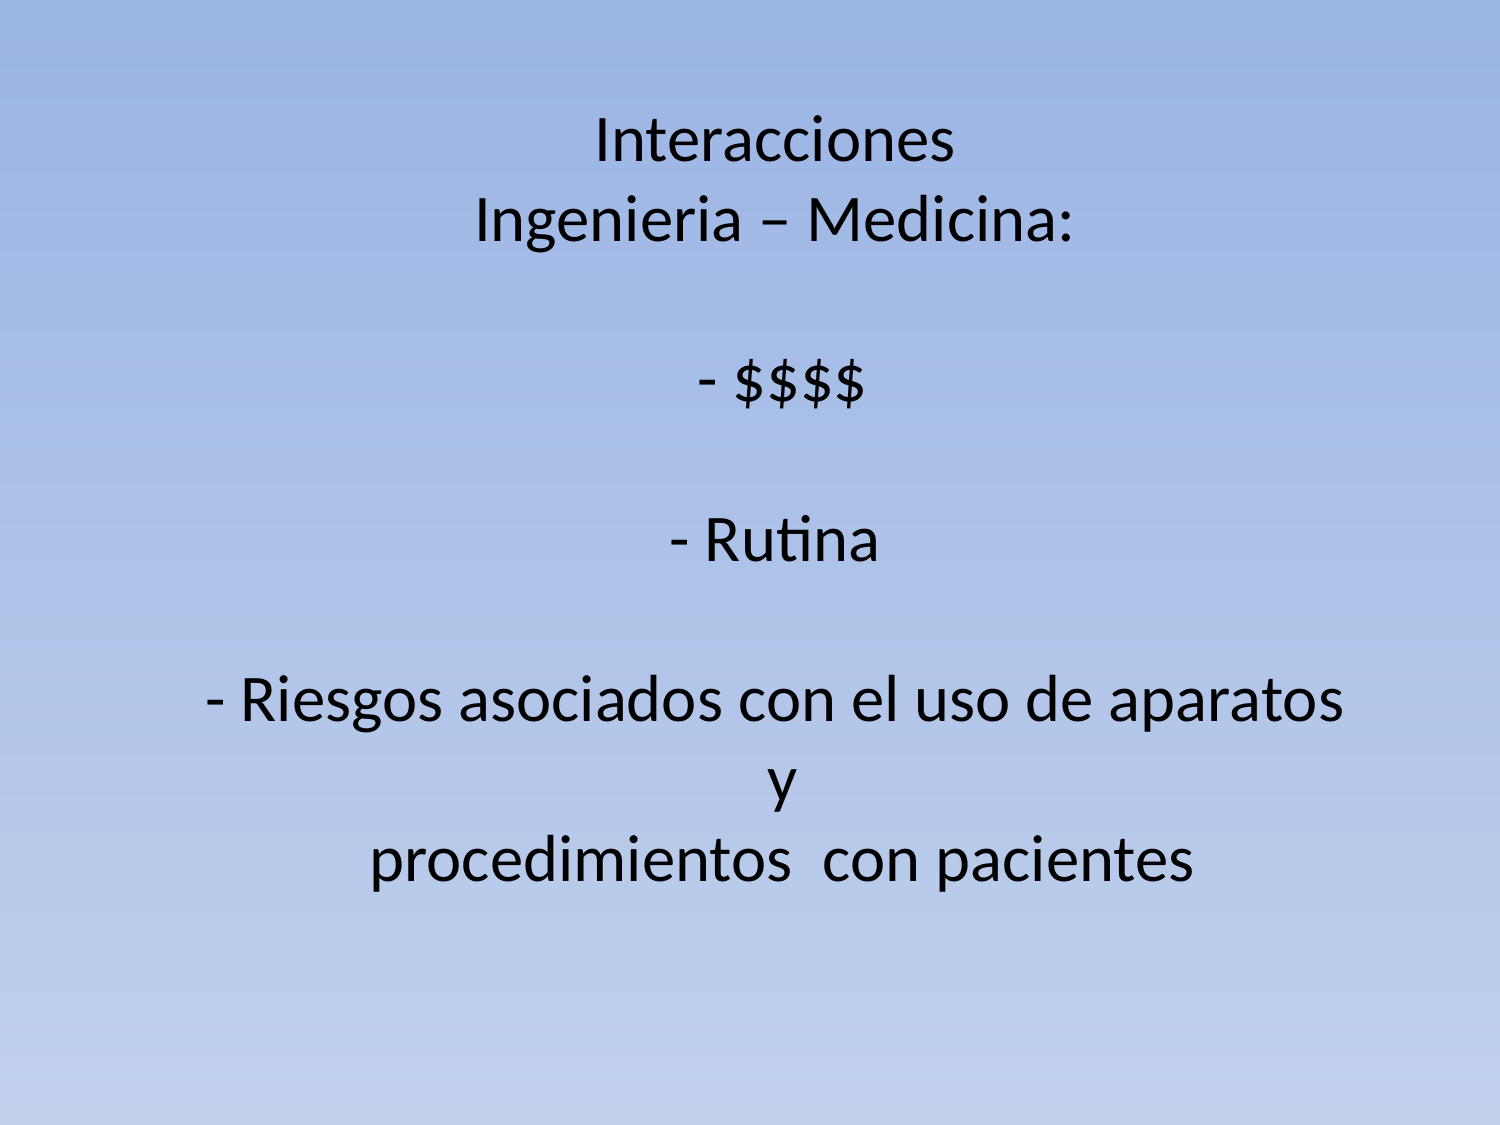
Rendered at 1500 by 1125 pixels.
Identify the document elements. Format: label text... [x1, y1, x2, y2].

text_box Interacciones Ingenieria – Medicina: - $$$$ - Rutina - Riesgos asociados con el uso de aparatos y procedimientos con pacientes [112, 87, 1438, 902]
